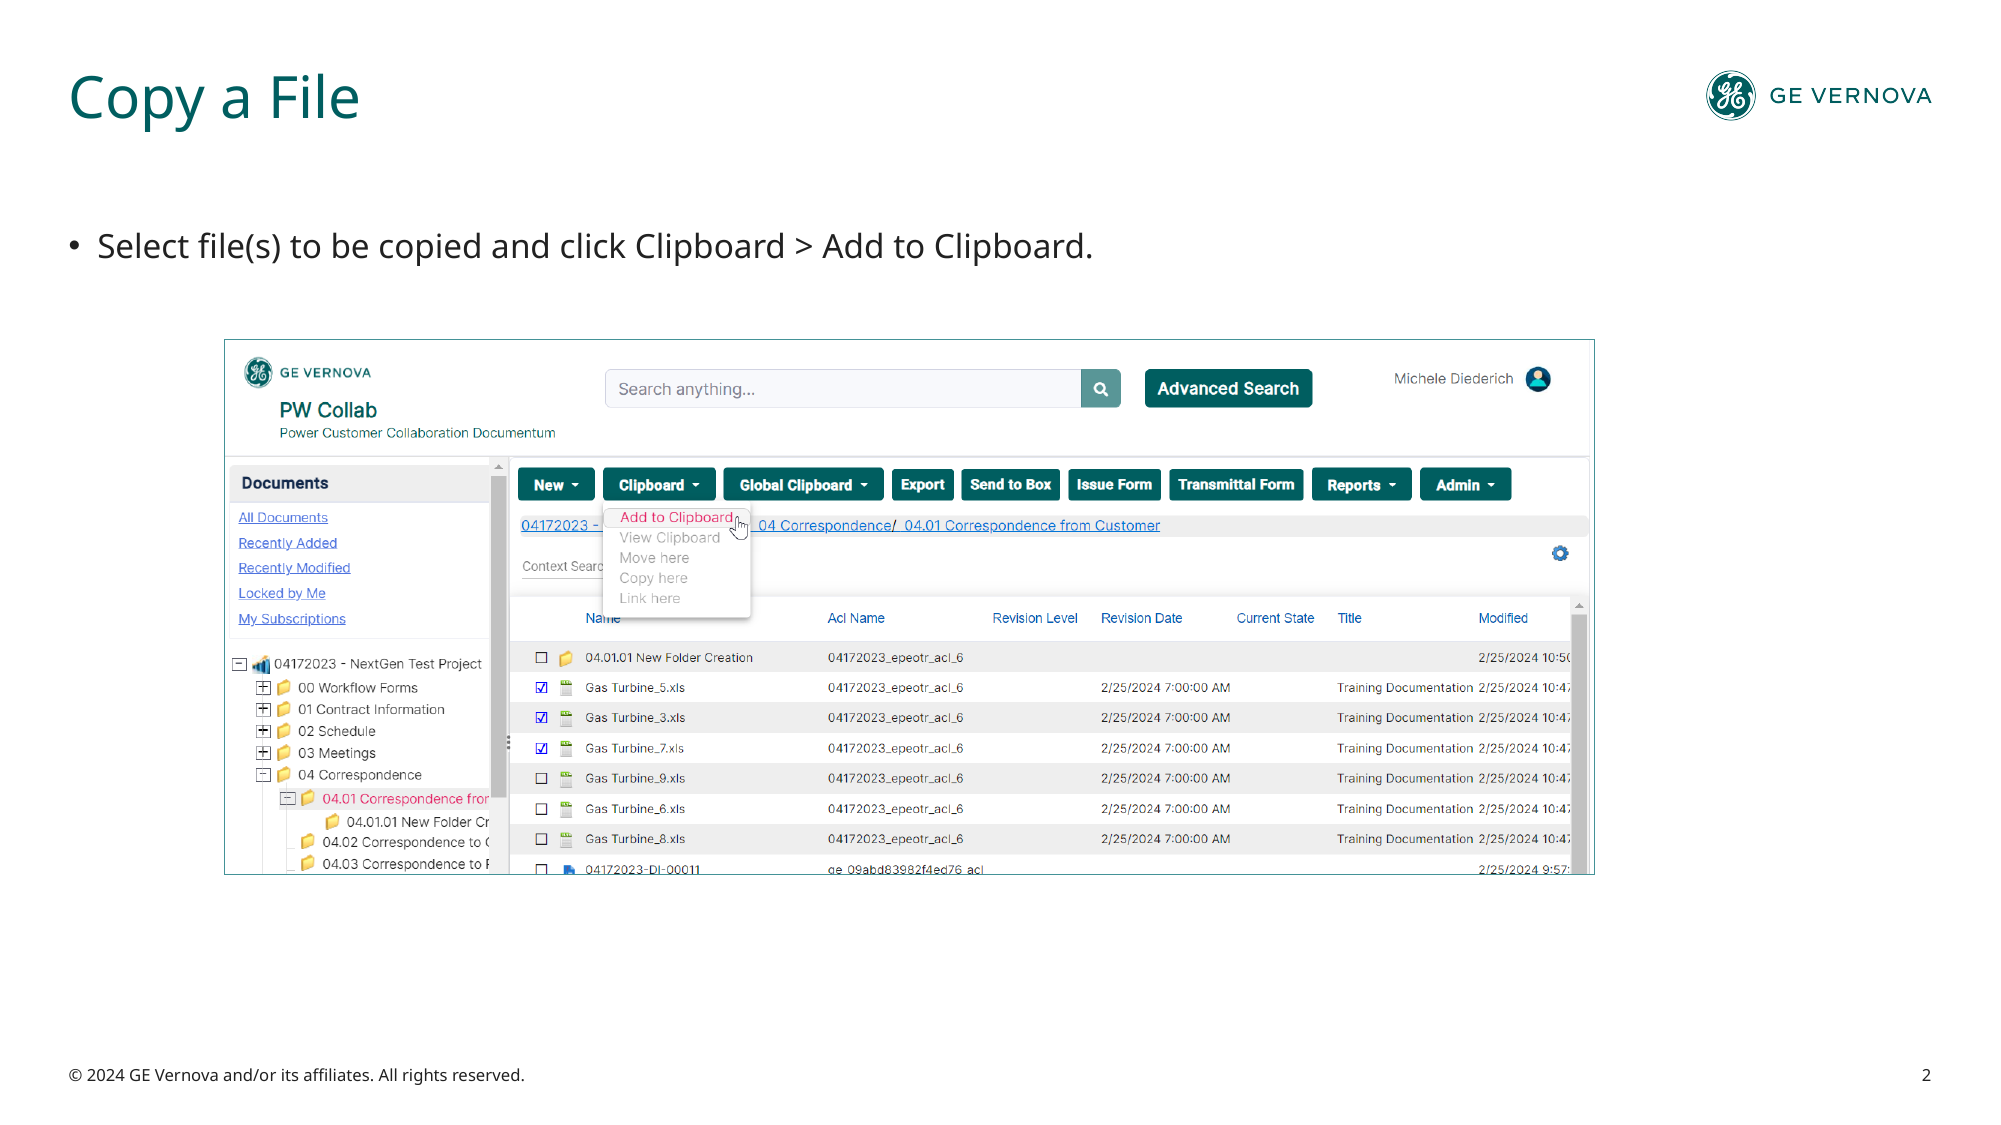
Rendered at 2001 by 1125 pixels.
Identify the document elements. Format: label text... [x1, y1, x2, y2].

footer © 2024 GE Vernova and/or its affiliates. All rights reserved. [68, 1065, 1750, 1106]
picture [1691, 55, 1947, 136]
title Copy a File [68, 68, 1642, 144]
list Select file(s) to be copied and click Clipboard > Add to Clipboard. [68, 224, 1736, 300]
picture [224, 339, 1595, 875]
slide_number 2 [1840, 1065, 1932, 1125]
